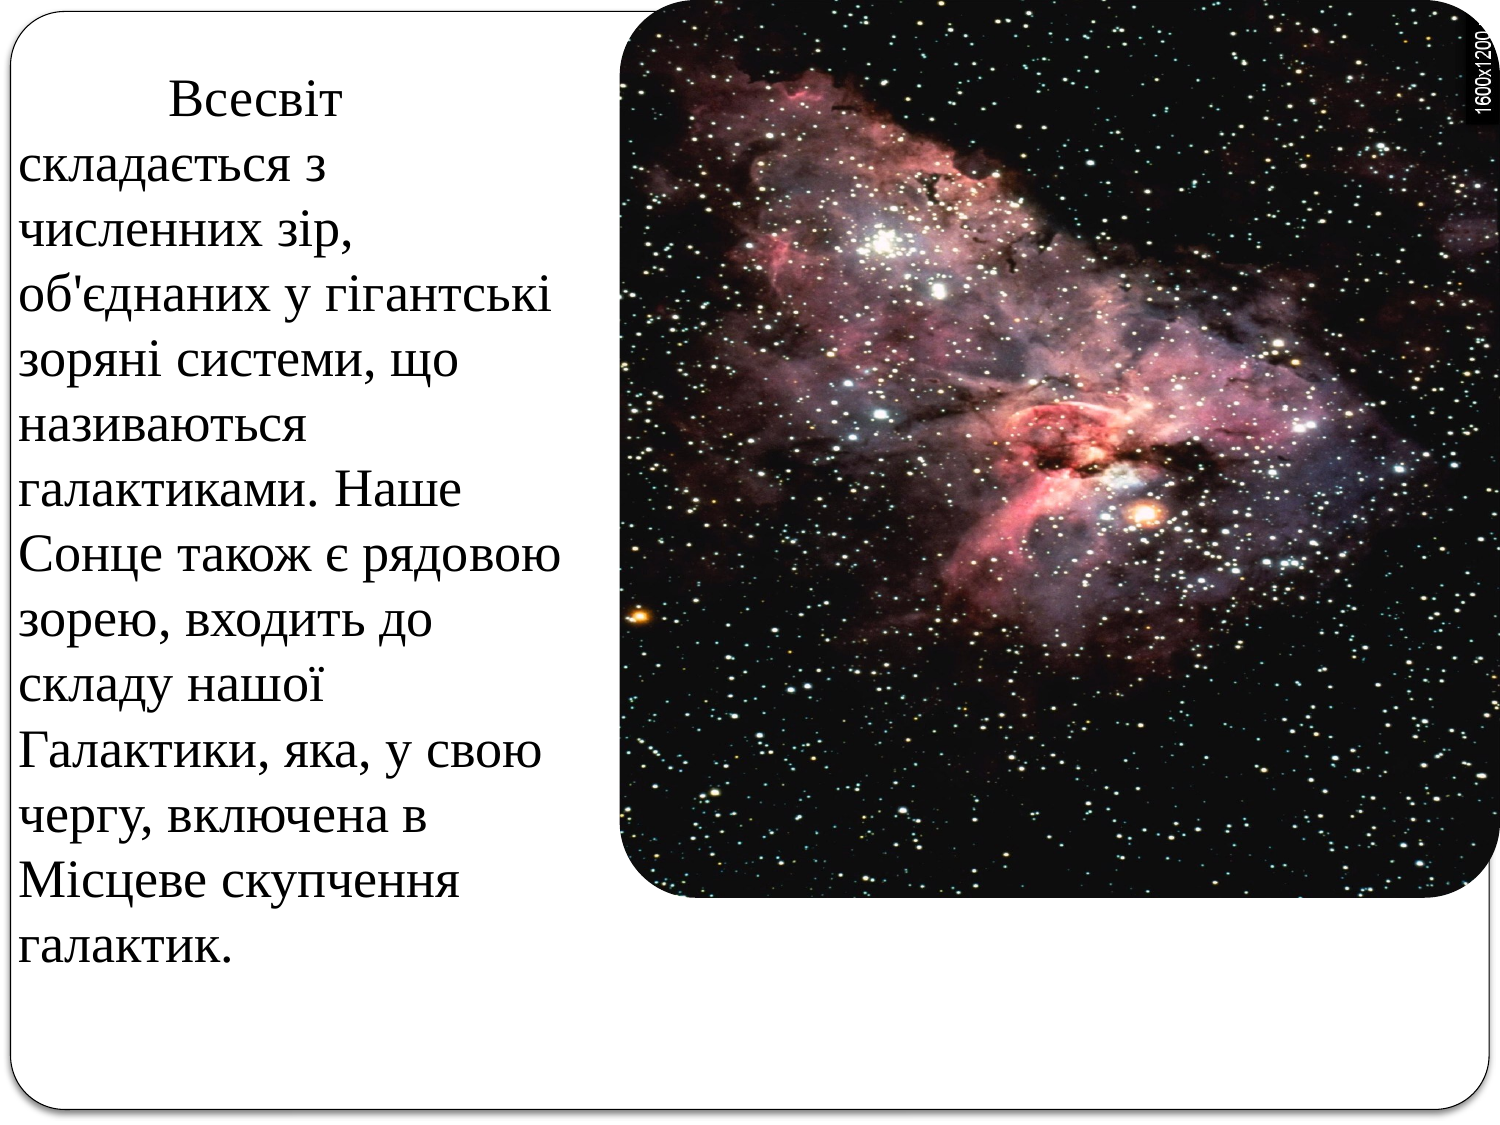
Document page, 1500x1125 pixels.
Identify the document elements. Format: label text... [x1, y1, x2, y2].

list Всесвіт складається з численних зір, об'єднаних у гігантські зоряні системи, що називаються галактиками. Наше Сонце також є рядовою зорею, входить до складу нашої Галактики, яка, у свою чергу, включена в Місцеве скупчення галактик. [3, 54, 599, 1083]
picture [610, 0, 1500, 898]
